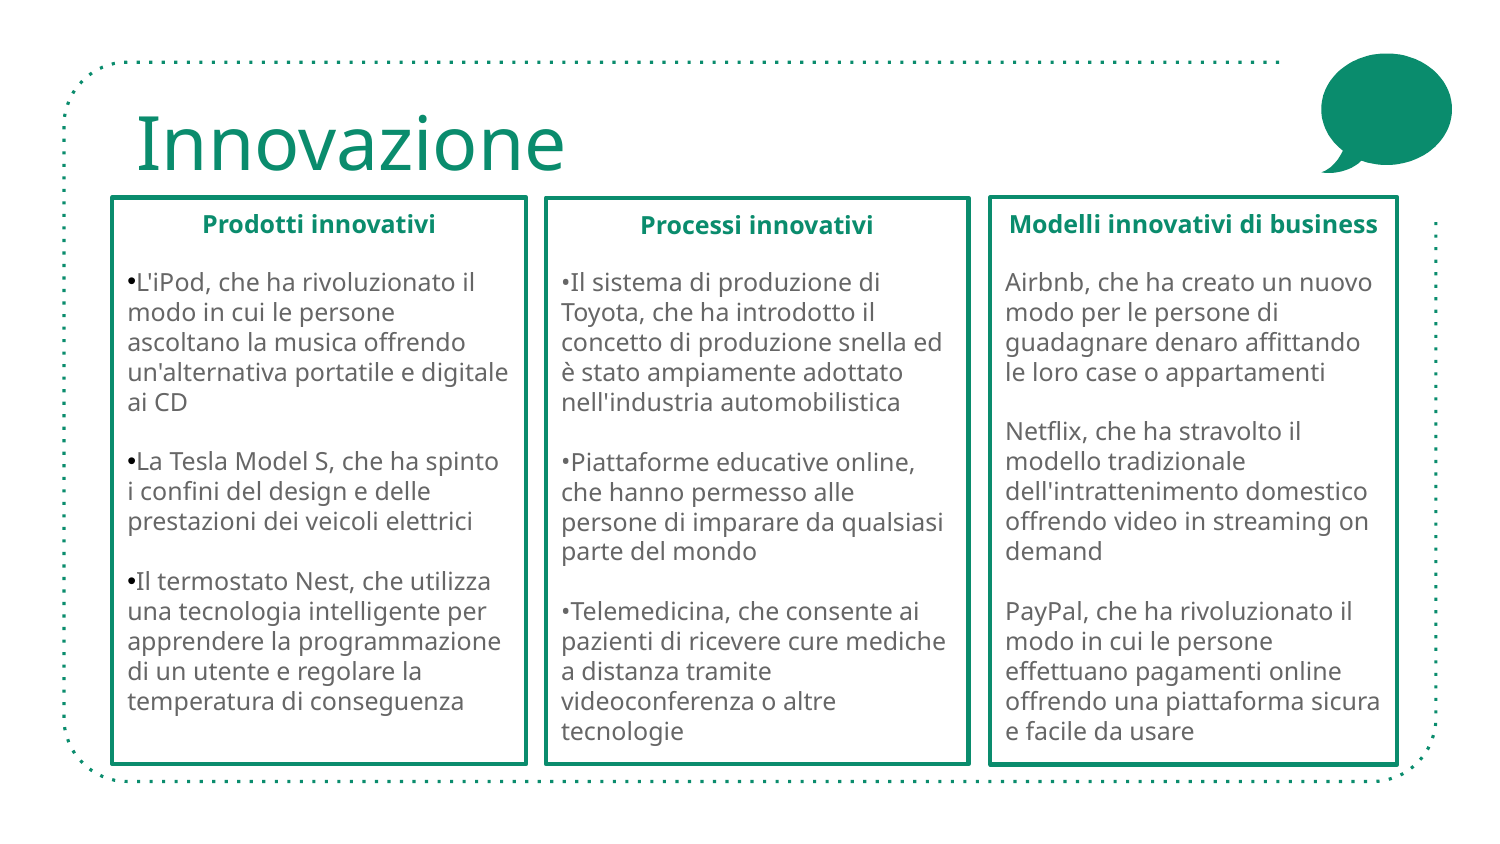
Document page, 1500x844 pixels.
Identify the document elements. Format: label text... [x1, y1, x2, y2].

text_box Processi innovativi Il sistema di produzione di Toyota, che ha introdotto il concetto di produzione snella ed è stato ampiamente adottato nell'industria automobilistica Piattaforme educative online, che hanno permesso alle persone di imparare da qualsiasi parte del mondo Telemedicina, che consente ai pazienti di ricevere cure mediche a distanza tramite videoconferenza o altre tecnologie [546, 197, 969, 765]
list Prodotti innovativi L'iPod, che ha rivoluzionato il modo in cui le persone ascoltano la musica offrendo un'alternativa portatile e digitale ai CD La Tesla Model S, che ha spinto i confini del design e delle prestazioni dei veicoli elettrici Il termostato Nest, che utilizza una tecnologia intelligente per apprendere la programmazione di un utente e regolare la temperatura di conseguenza [112, 197, 527, 765]
text_box Modelli innovativi di business Airbnb, che ha creato un nuovo modo per le persone di guadagnare denaro affittando le loro case o appartamenti Netflix, che ha stravolto il modello tradizionale dell'intrattenimento domestico offrendo video in streaming on demand PayPal, che ha rivoluzionato il modo in cui le persone effettuano pagamenti online offrendo una piattaforma sicura e facile da usare [990, 197, 1398, 765]
title Innovazione [121, 80, 1248, 222]
text_box [1321, 53, 1452, 173]
